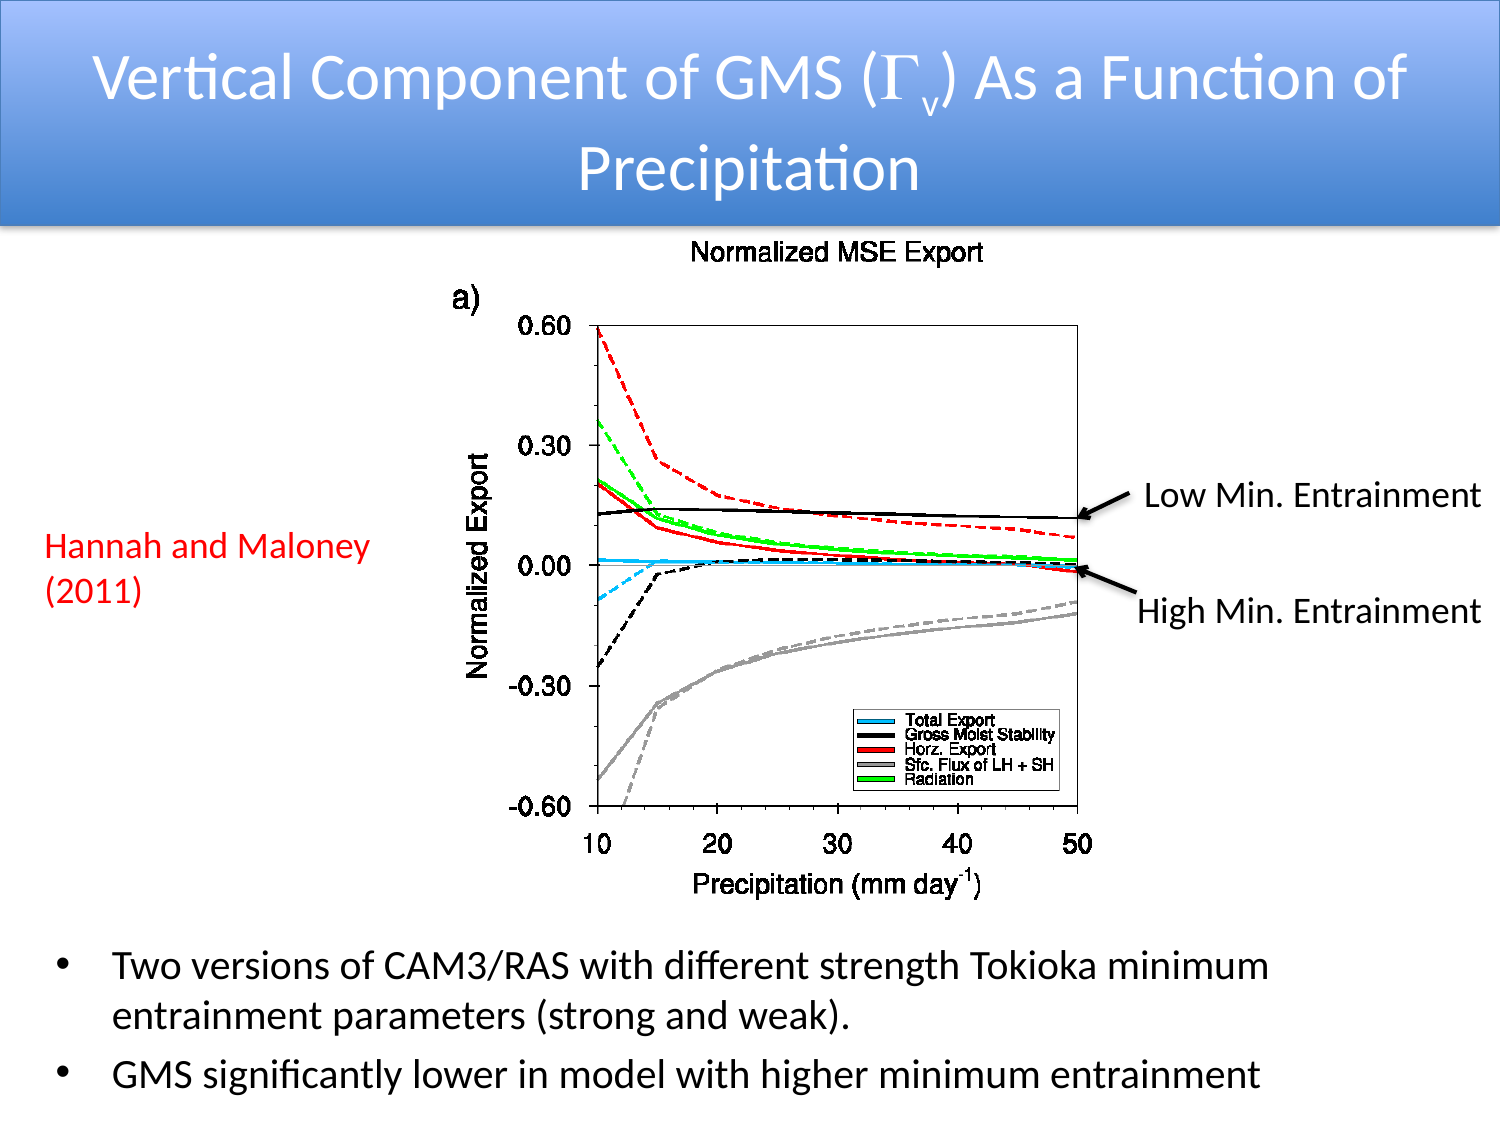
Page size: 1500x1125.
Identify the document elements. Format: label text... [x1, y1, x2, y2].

text_box High Min. Entrainment [1144, 578, 1497, 638]
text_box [1076, 492, 1127, 519]
list Two versions of CAM3/RAS with different strength Tokioka minimum entrainment parameters (strong and weak). GMS significantly lower in model with higher minimum entrainment [40, 930, 1341, 1125]
text_box Low Min. Entrainment [1144, 462, 1498, 523]
picture [407, 188, 1141, 948]
title Vertical Component of GMS (Gv) As a Function of Precipitation [75, 24, 1425, 213]
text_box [1073, 566, 1137, 593]
text_box Hannah and Maloney (2011) [29, 513, 402, 619]
text_box [0, 0, 1500, 226]
